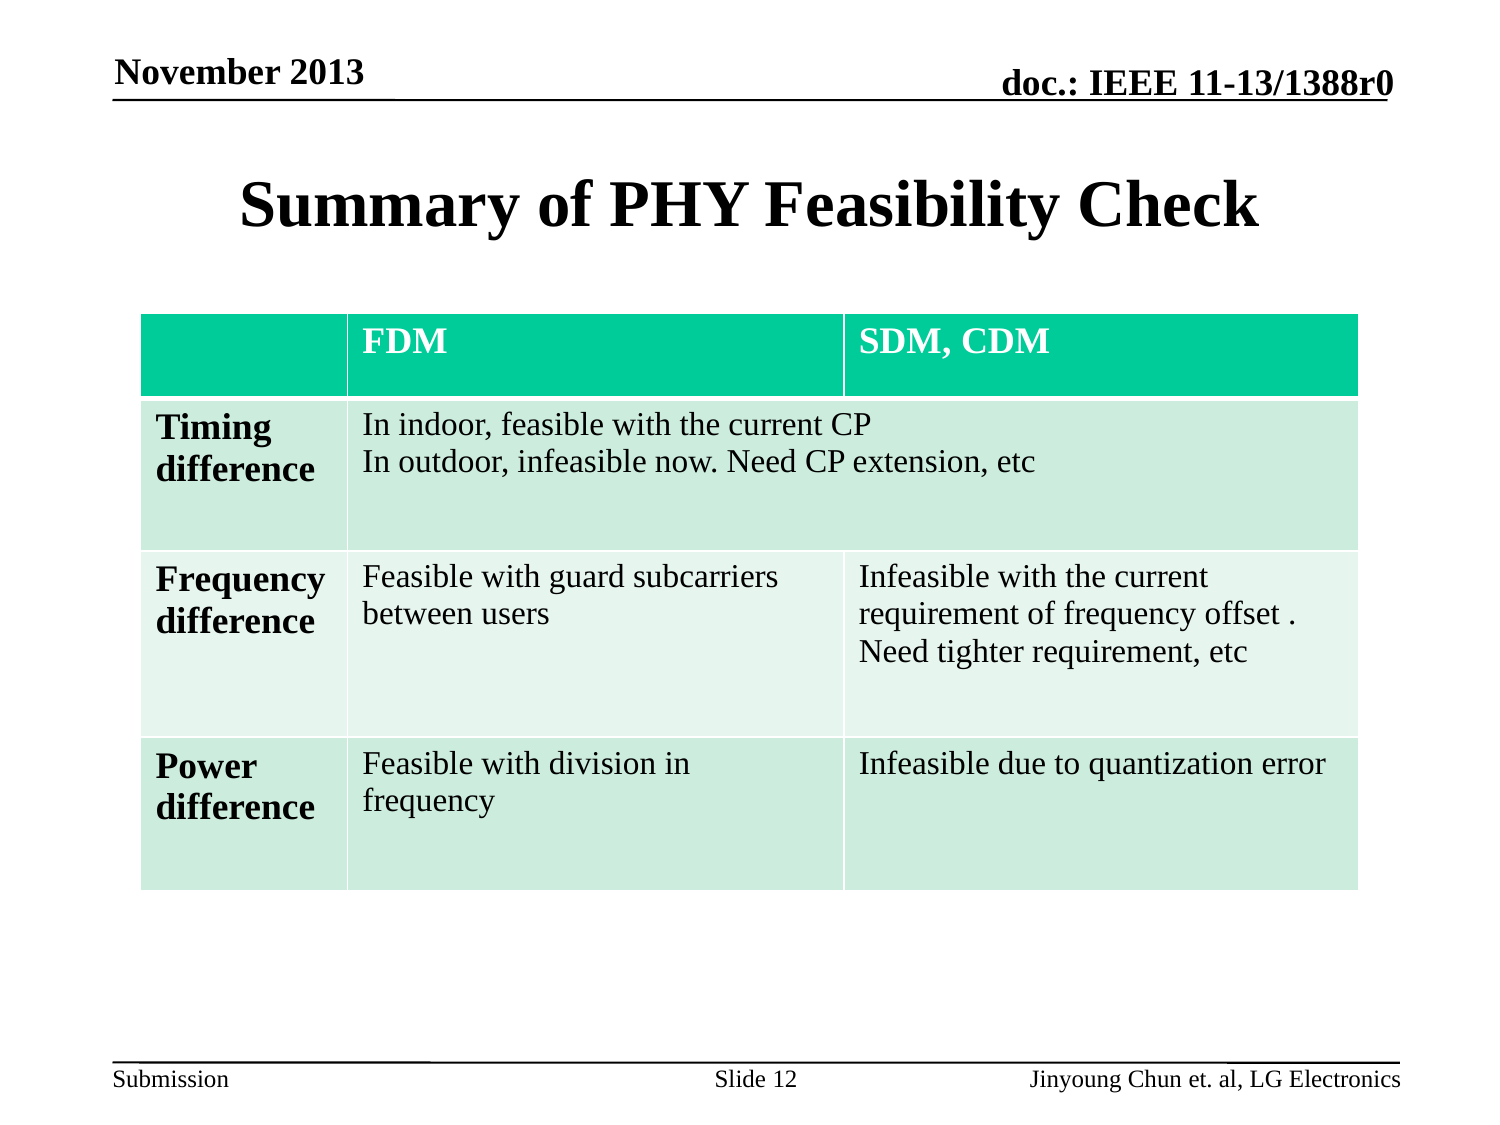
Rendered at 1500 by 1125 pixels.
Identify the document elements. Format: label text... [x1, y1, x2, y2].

slide_number Slide 12 [712, 1061, 800, 1123]
table_header SDM, CDM [845, 314, 1358, 396]
table_header [141, 314, 347, 396]
table_cell Feasible with division in frequency [348, 738, 843, 890]
table_cell Infeasible with the current requirement of frequency offset . Need tighter requirement, etc [845, 552, 1358, 736]
table_cell Feasible with guard subcarriers between users [348, 552, 843, 736]
table_cell Power difference [141, 738, 347, 890]
table_cell Frequency difference [141, 552, 347, 736]
table_cell Infeasible due to quantization error [845, 738, 1358, 890]
table_header FDM [348, 314, 843, 396]
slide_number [114, 46, 423, 92]
table_cell In indoor, feasible with the current CP In outdoor, infeasible now. Need CP extension, etc [348, 401, 1358, 550]
footer Jinyoung Chun et. al, LG Electronics [878, 1061, 1402, 1093]
table_cell Timing difference [141, 401, 347, 550]
title Summary of PHY Feasibility Check [112, 112, 1388, 288]
